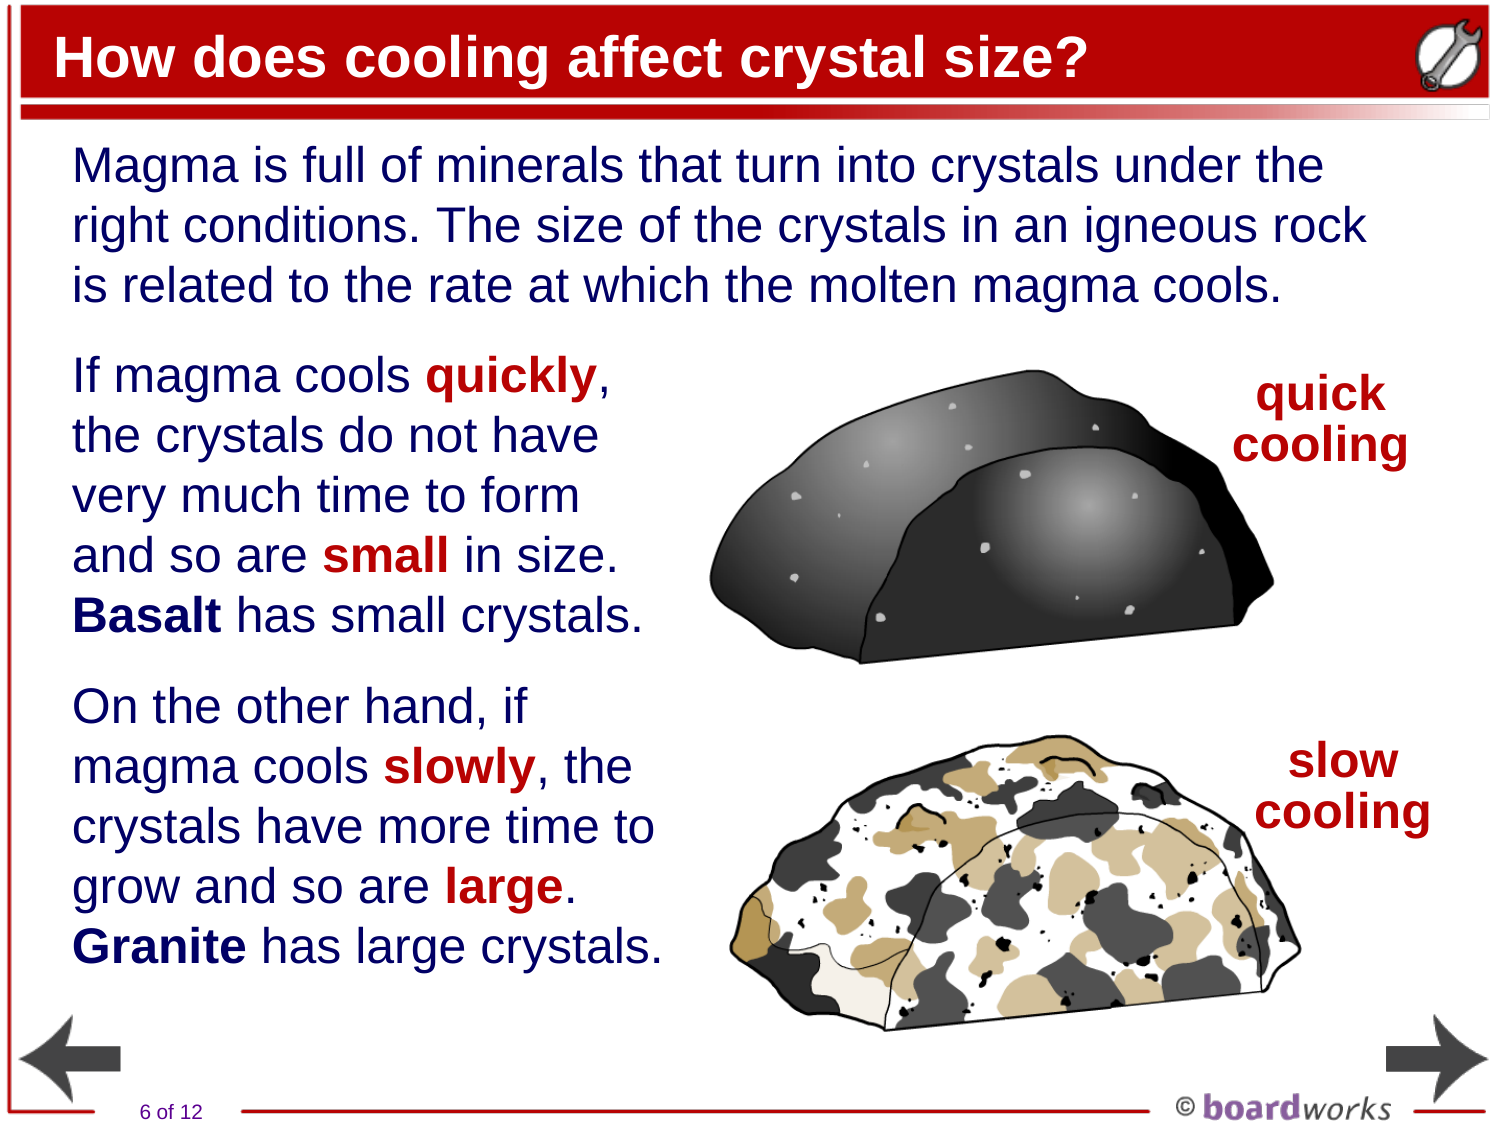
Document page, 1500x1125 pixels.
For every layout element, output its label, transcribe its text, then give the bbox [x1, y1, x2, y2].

text_box quick cooling [1209, 362, 1433, 480]
title How does cooling affect crystal size? [38, 8, 1308, 100]
text_box Magma is full of minerals that turn into crystals under the right conditions. The size of the crystals in an igneous rock is related to the rate at which the molten magma cools. [57, 125, 1412, 321]
picture [0, 0, 1500, 1125]
text_box On the other hand, if magma cools slowly, the crystals have more time to grow and so are large. Granite has large crystals. [57, 665, 728, 981]
text_box slow cooling [1303, 729, 1456, 846]
text_box If magma cools quickly, the crystals do not have very much time to form and so are small in size. Basalt has small crystals. [57, 335, 685, 665]
